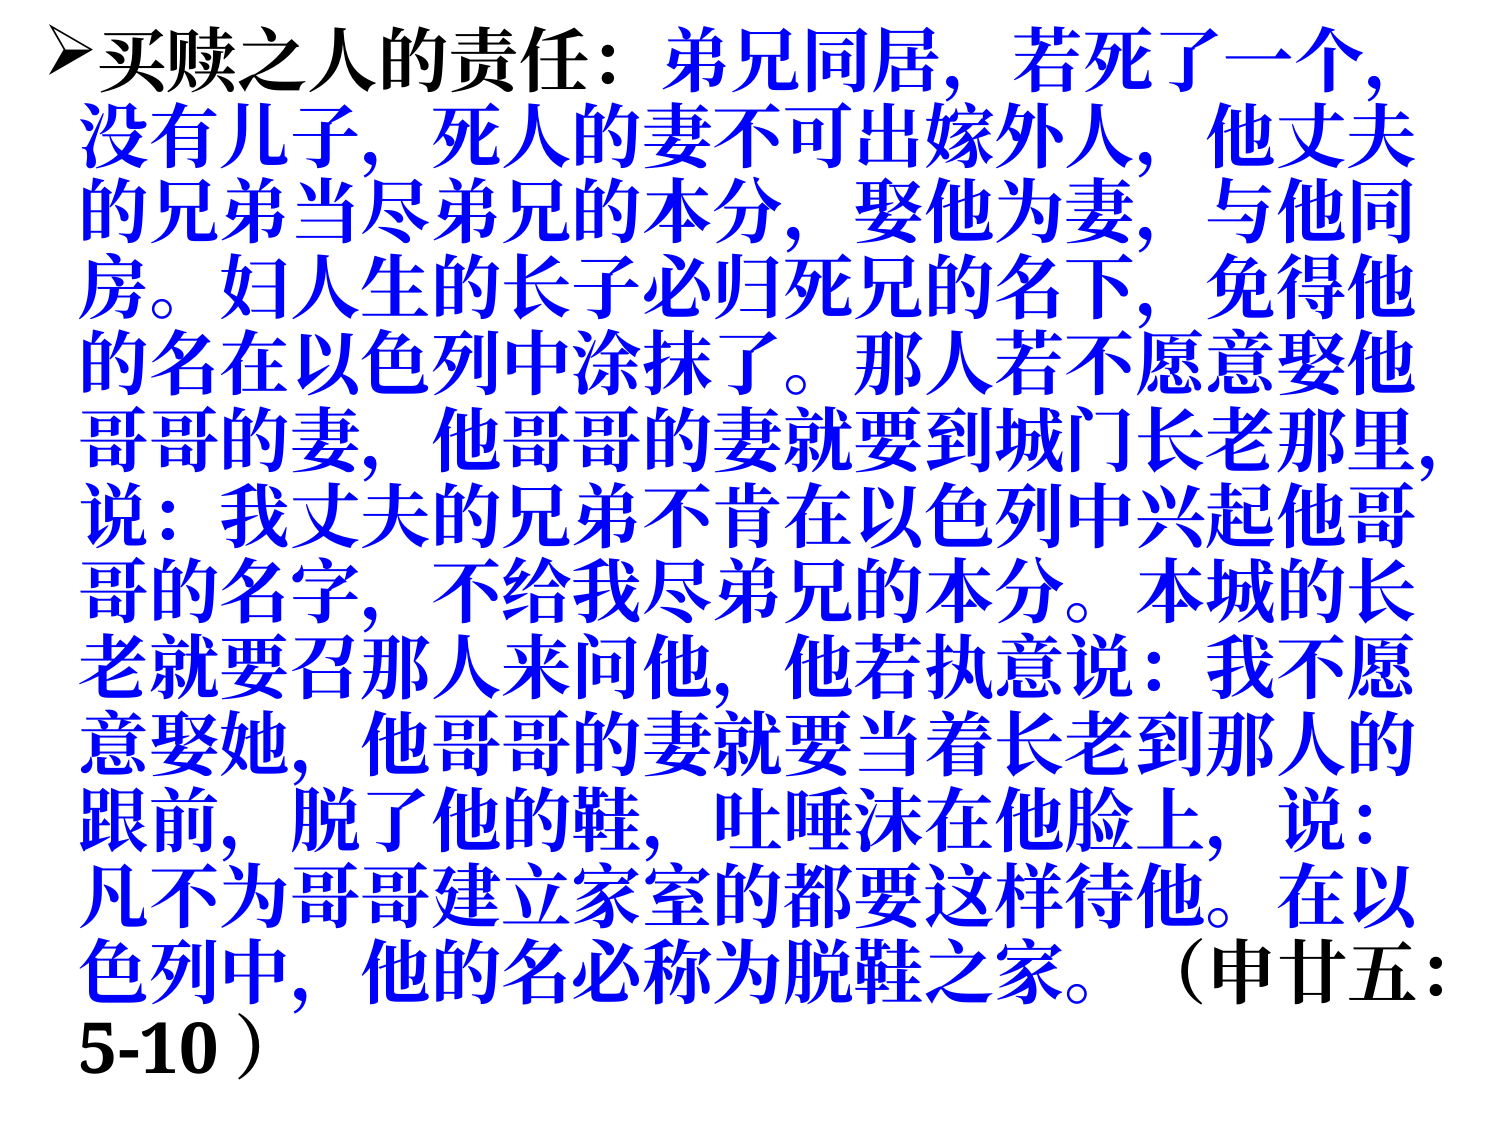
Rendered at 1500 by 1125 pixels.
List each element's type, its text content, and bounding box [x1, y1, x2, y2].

list 买赎之人的责任：弟兄同居，若死了一个，没有儿子，死人的妻不可出嫁外人，他丈夫的兄弟当尽弟兄的本分，娶他为妻，与他同房。妇人生的长子必归死兄的名下，免得他的名在以色列中涂抹了。那人若不愿意娶他哥哥的妻，他哥哥的妻就要到城门长老那里，说：我丈夫的兄弟不肯在以色列中兴起他哥哥的名字，不给我尽弟兄的本分。本城的长老就要召那人来问他，他若执意说：我不愿意娶她，他哥哥的妻就要当着长老到那人的跟前，脱了他的鞋，吐唾沫在他脸上，说：凡不为哥哥建立家室的都要这样待他。在以色列中，他的名必称为脱鞋之家。（申廿五：5-10） [28, 17, 1476, 1105]
